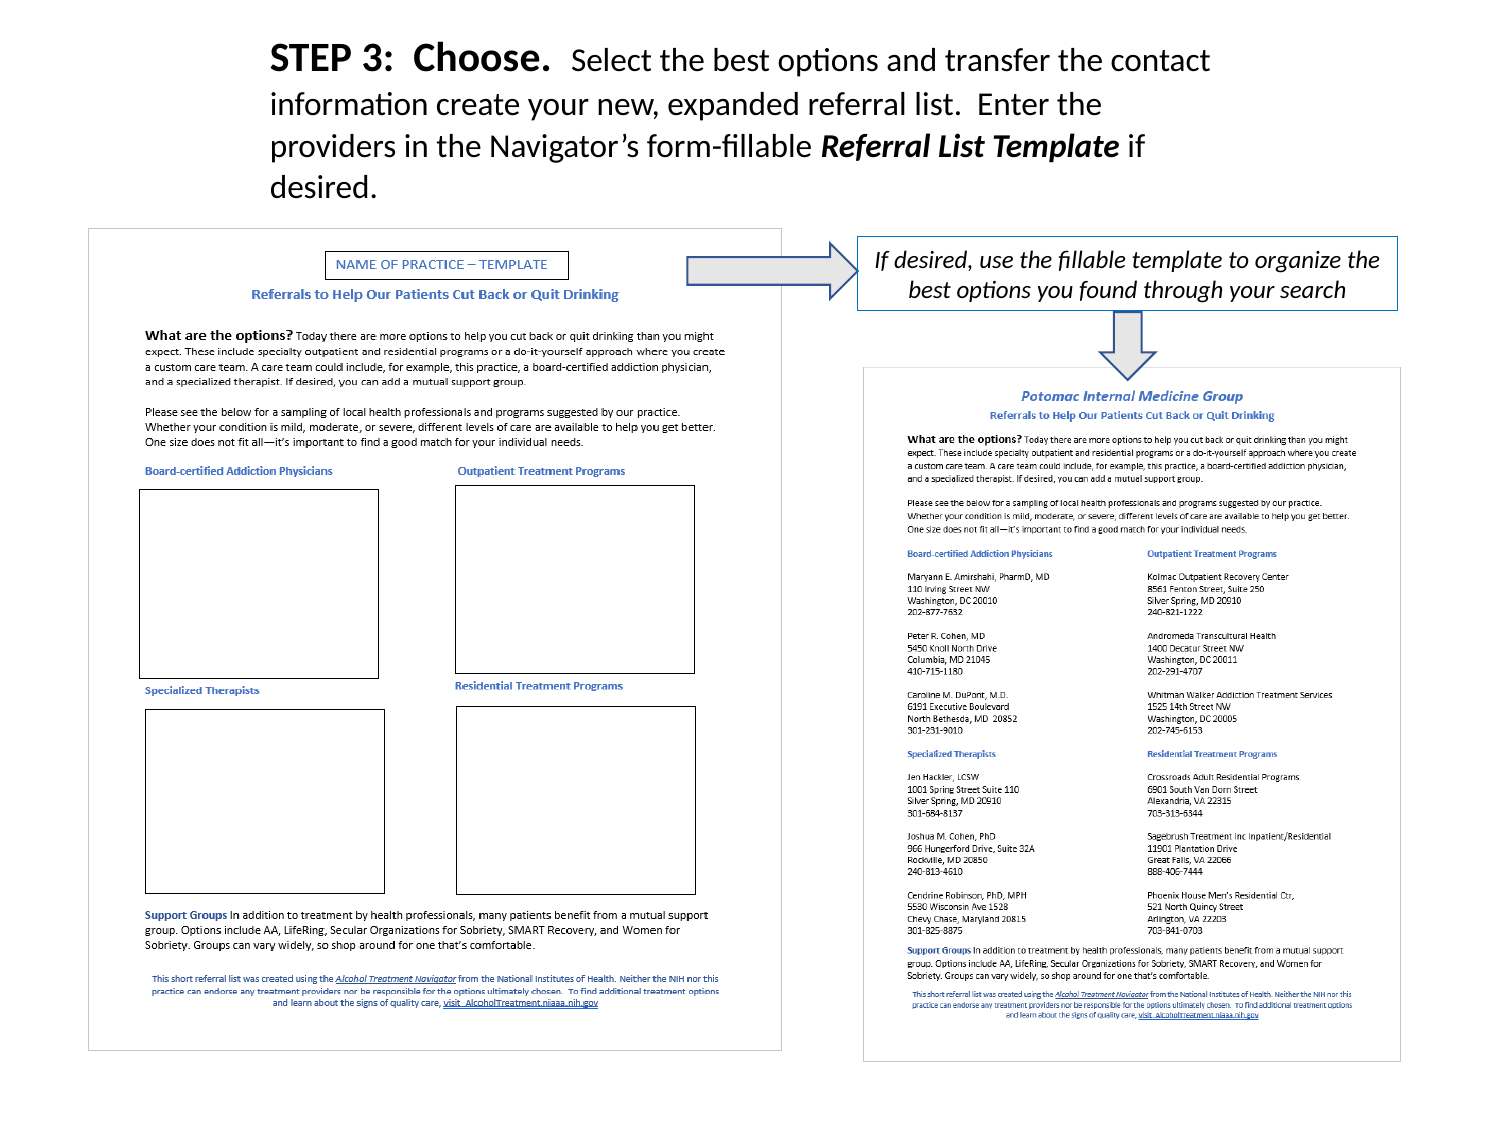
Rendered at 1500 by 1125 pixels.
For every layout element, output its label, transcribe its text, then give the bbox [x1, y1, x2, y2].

picture [82, 216, 793, 1061]
text_box If desired, use the fillable template to organize the best options you found through your search [857, 236, 1398, 311]
text_box STEP 3: Choose. Select the best options and transfer the contact information create your new, expanded referral list. Enter the providers in the Navigator’s form-fillable Referral List Template if desired. [223, 20, 1249, 213]
text_box [793, 240, 857, 302]
text_box [1097, 311, 1158, 363]
picture [857, 363, 1406, 1068]
